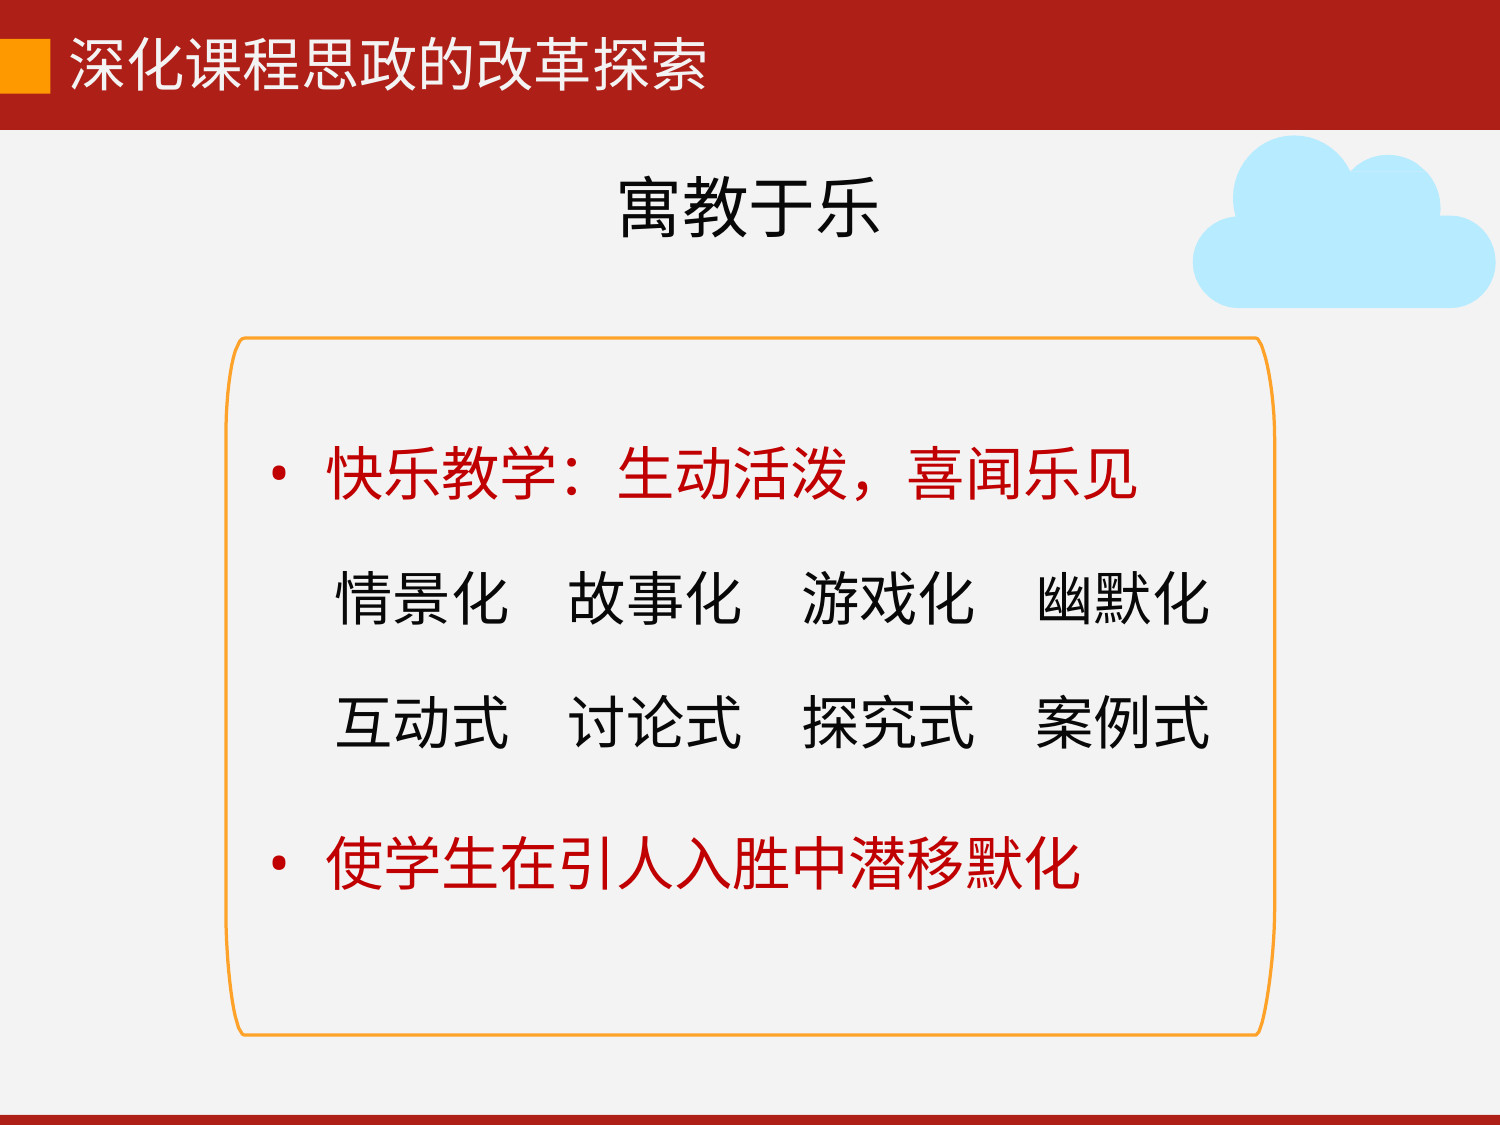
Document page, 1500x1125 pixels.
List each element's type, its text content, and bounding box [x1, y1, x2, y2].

text_box [225, 338, 1275, 1036]
text_box [1192, 135, 1496, 309]
text_box 深化课程思政的改革探索 [66, 26, 712, 99]
title 寓教于乐 [613, 163, 885, 354]
